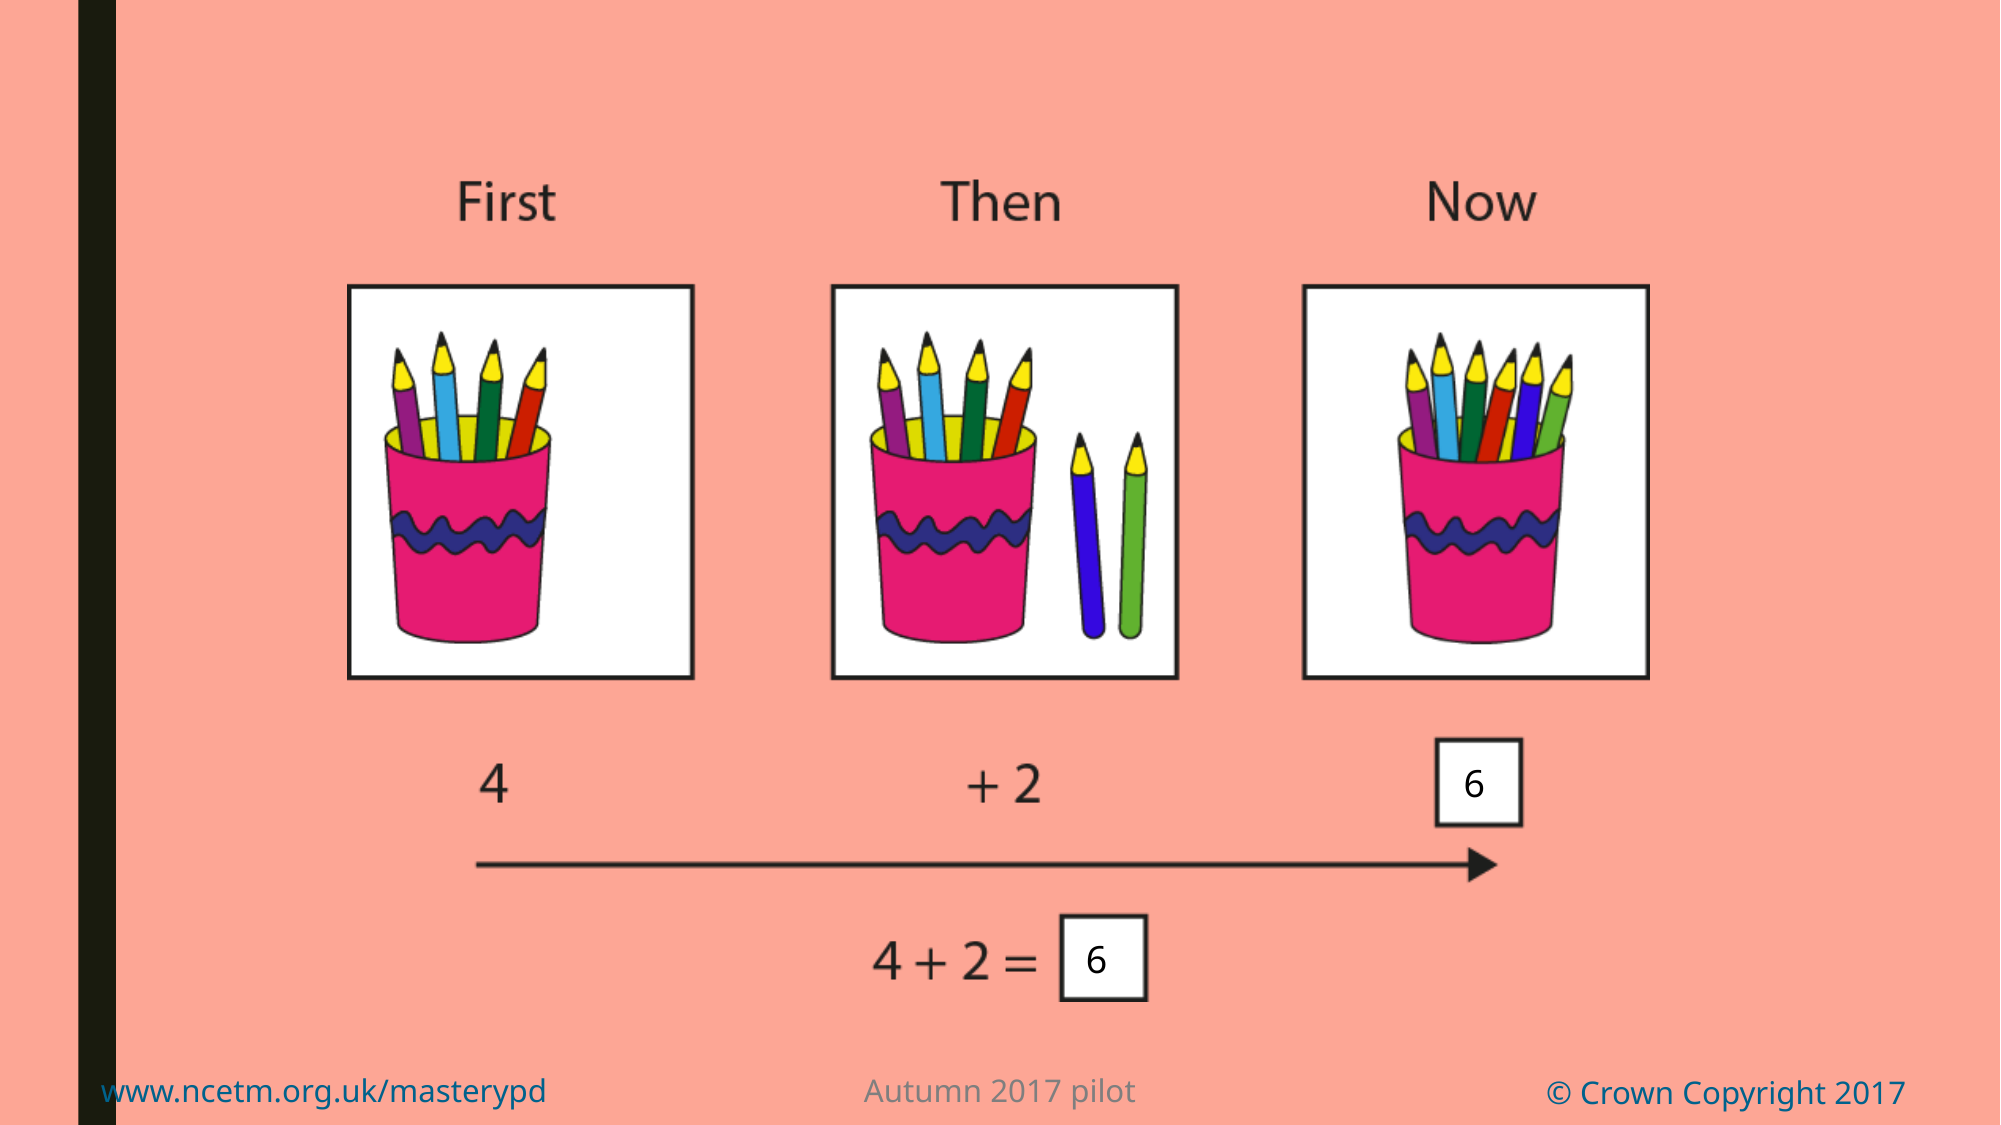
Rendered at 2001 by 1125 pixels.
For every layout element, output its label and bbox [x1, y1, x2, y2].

text_box [1413, 727, 1544, 835]
text_box [347, 172, 1650, 693]
picture [952, 751, 1059, 811]
picture [468, 751, 528, 811]
picture [297, 834, 1674, 898]
picture [1354, 314, 1615, 658]
text_box [858, 904, 1154, 1012]
